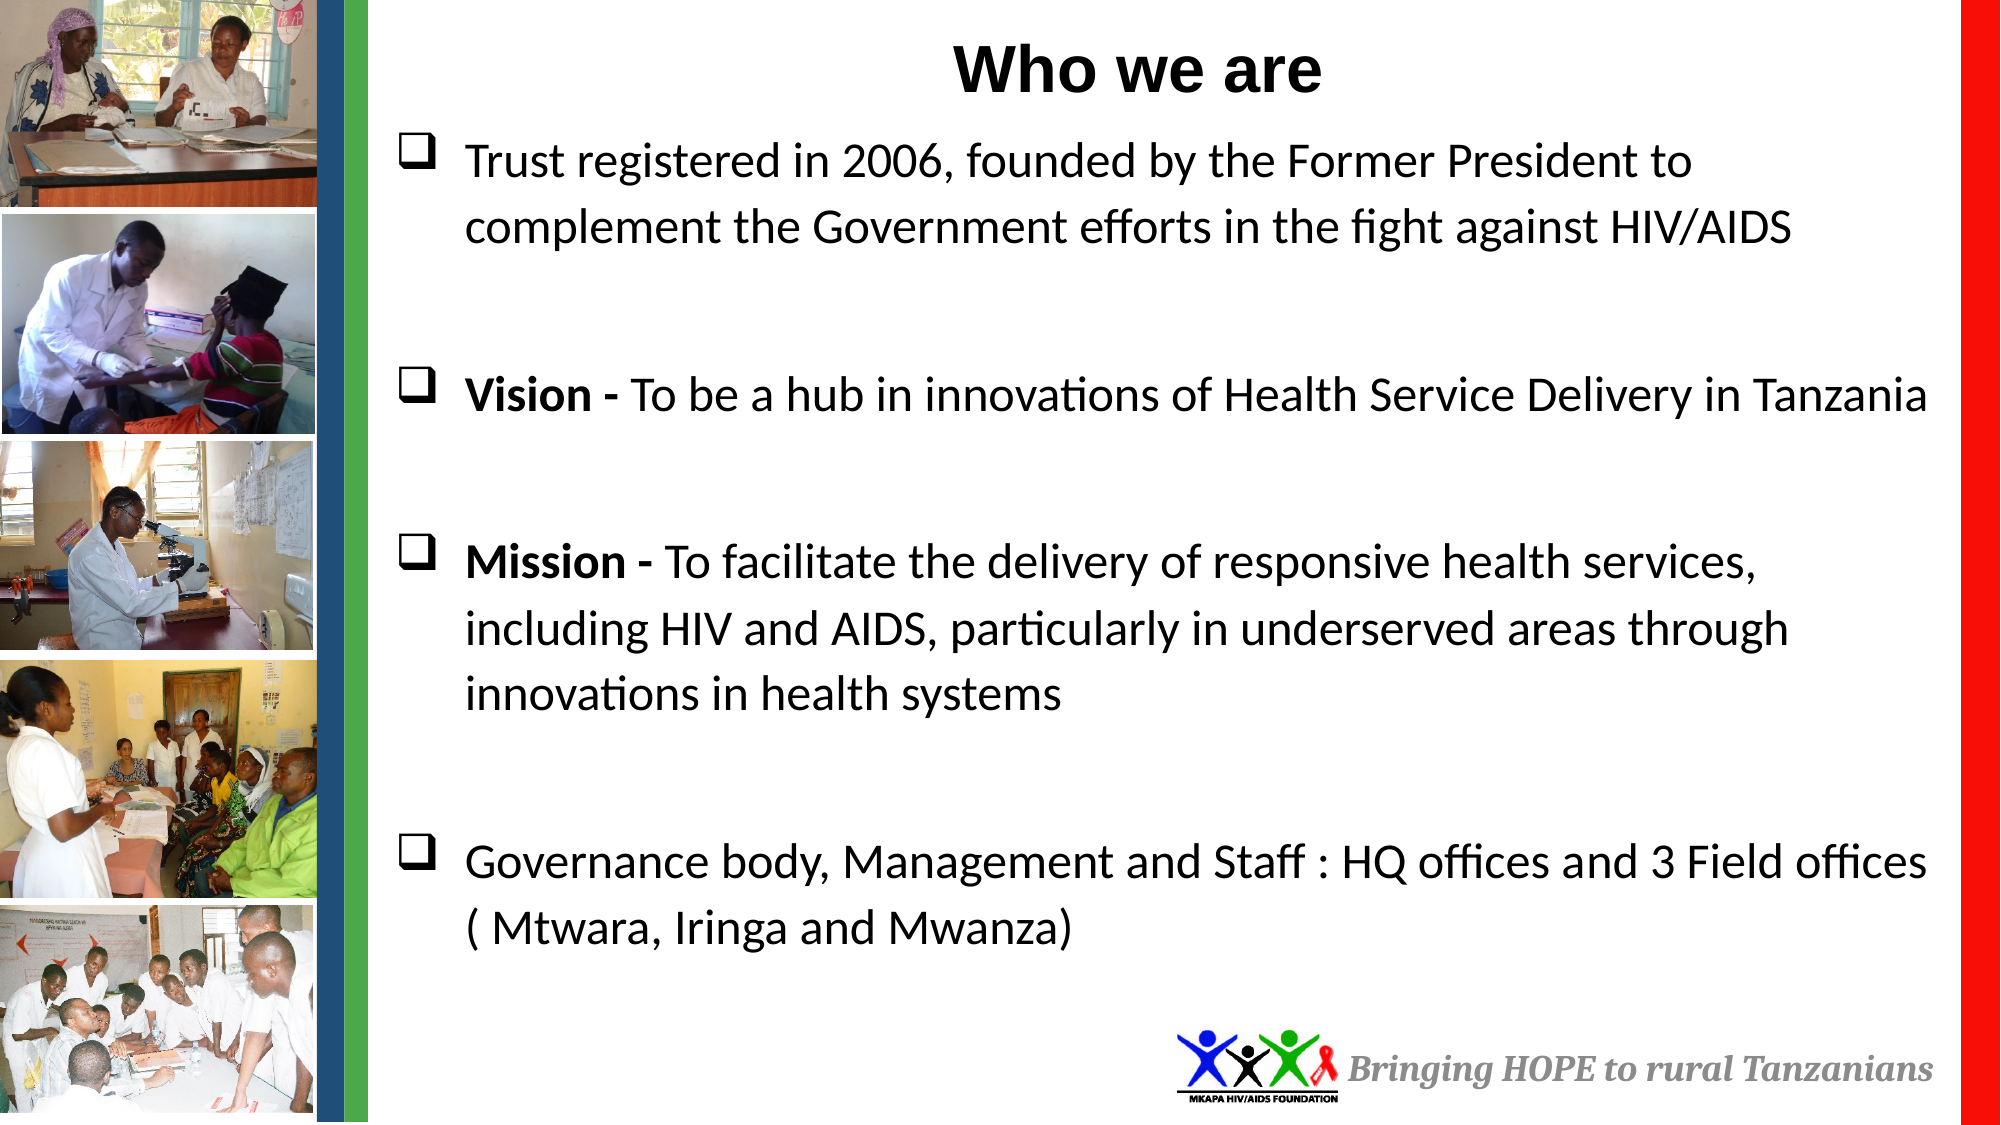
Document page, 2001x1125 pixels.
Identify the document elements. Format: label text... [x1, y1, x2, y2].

footer Bringing HOPE to rural Tanzanians [1345, 1036, 1961, 1097]
text_box [344, 0, 368, 1122]
title Who we are [397, 0, 1898, 114]
text_box [1961, 0, 2000, 1125]
picture [0, 441, 313, 650]
picture [2, 214, 315, 434]
picture [0, 660, 317, 898]
picture [0, 0, 317, 207]
text_box [316, 0, 344, 1122]
subtitle Trust registered in 2006, founded by the Former President to complement the Government efforts in the fight against HIV/AIDS Vision - To be a hub in innovations of Health Service Delivery in Tanzania Mission - To facilitate the delivery of responsive health services, including HIV and AIDS, particularly in underserved areas through innovations in health systems Governance body, Management and Staff : HQ offices and 3 Field offices ( Mtwara, Iringa and Mwanza) [380, 114, 1947, 993]
picture [1170, 1014, 1345, 1119]
picture [0, 905, 313, 1113]
